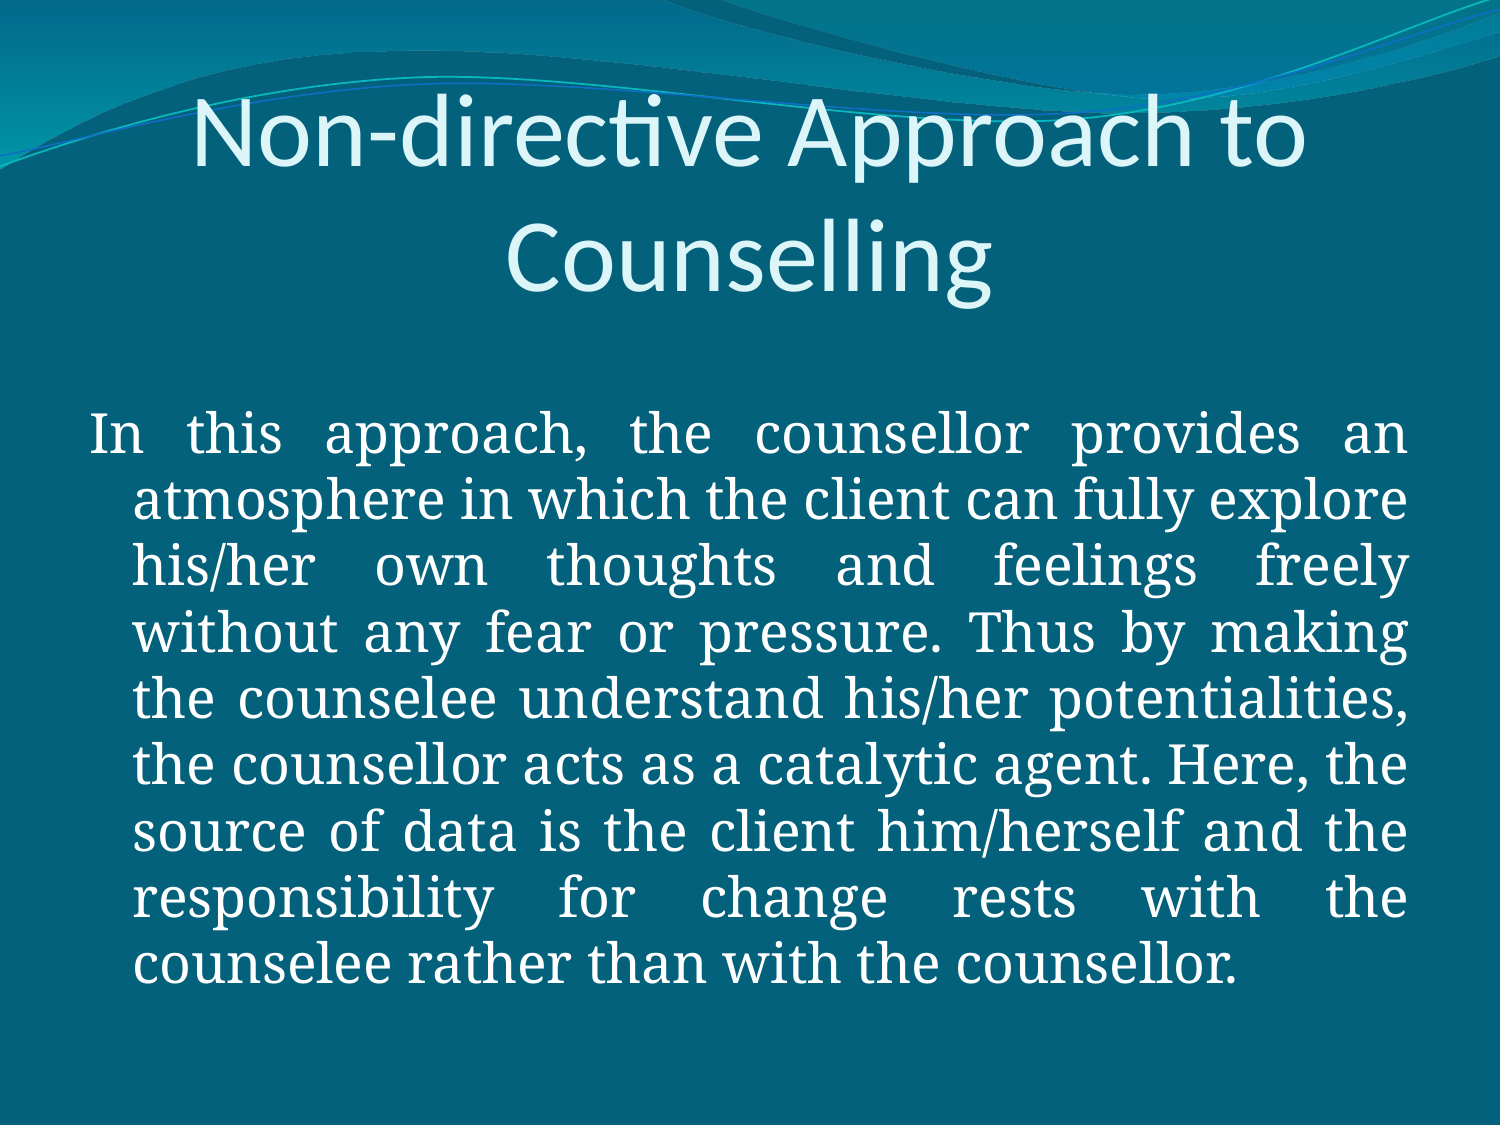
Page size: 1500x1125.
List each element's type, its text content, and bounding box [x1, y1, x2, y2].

title Non-directive Approach to Counselling [0, 0, 1500, 313]
list In this approach, the counsellor provides an atmosphere in which the client can fully explore his/her own thoughts and feelings freely without any fear or pressure. Thus by making the counselee understand his/her potentialities, the counsellor acts as a catalytic agent. Here, the source of data is the client him/herself and the responsibility for change rests with the counselee rather than with the counsellor. [75, 317, 1425, 1038]
